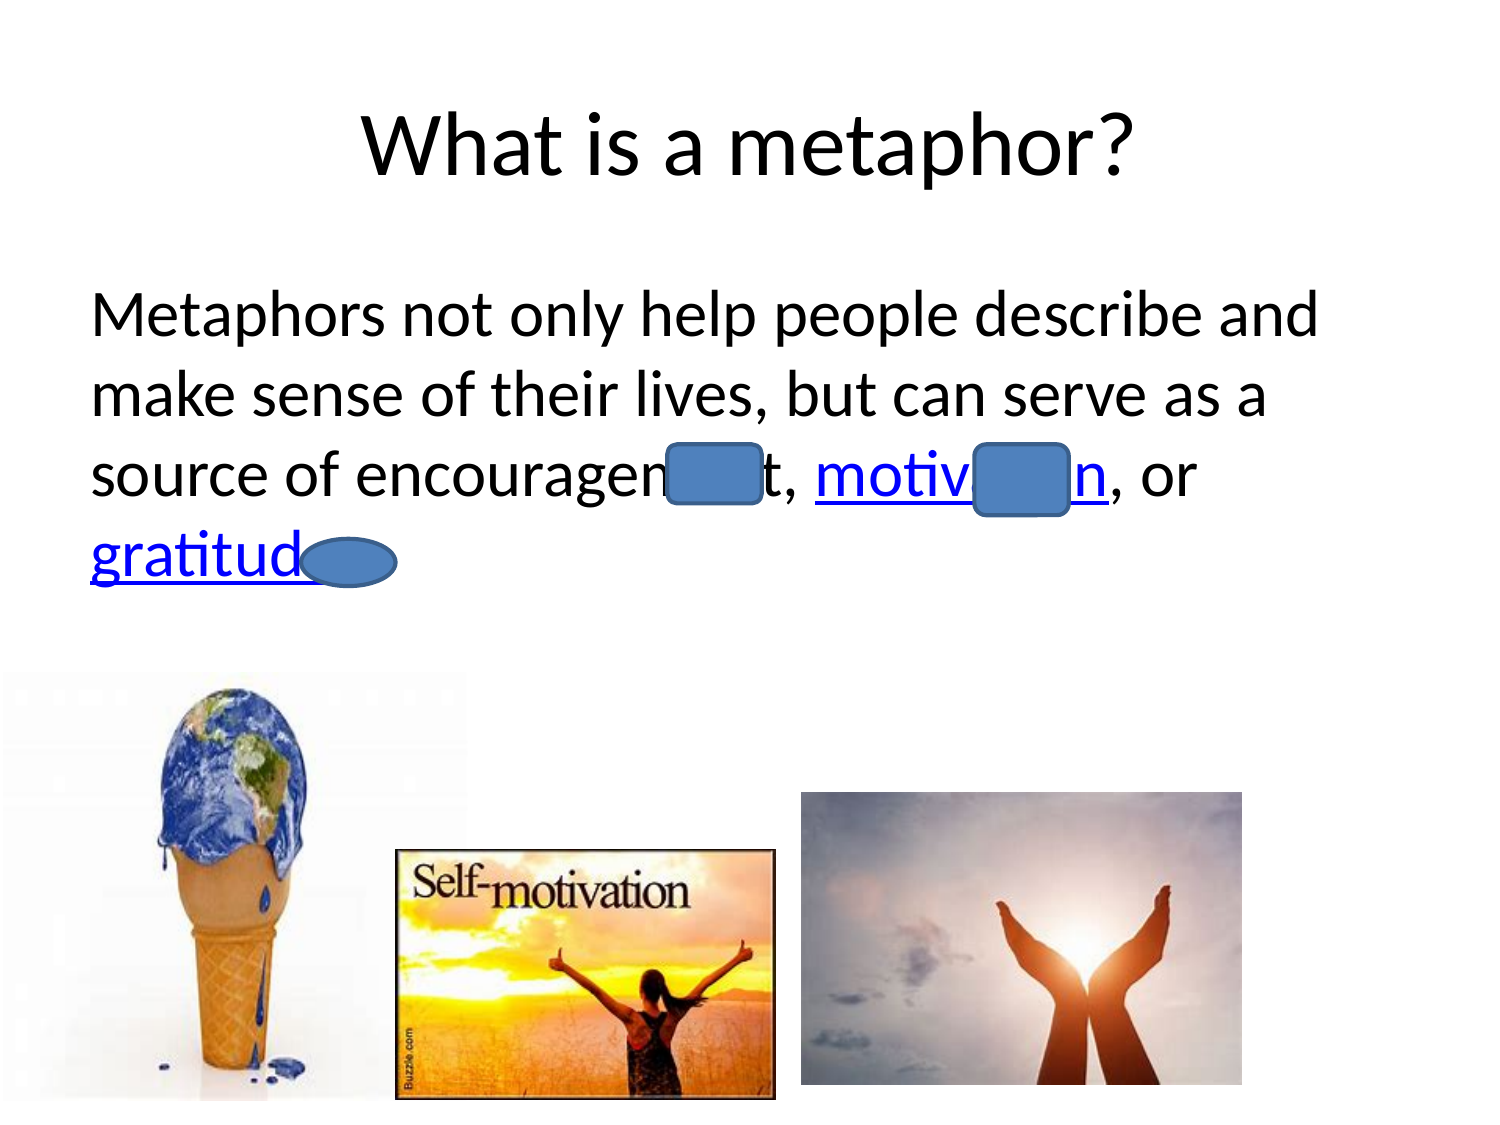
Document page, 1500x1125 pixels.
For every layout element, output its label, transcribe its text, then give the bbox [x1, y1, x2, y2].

picture [801, 791, 1243, 1085]
text_box [298, 536, 398, 589]
text_box [665, 442, 764, 506]
text_box [972, 442, 1071, 518]
list Metaphors not only help people describe and make sense of their lives, but can serve as a source of encouragement, motivation, or gratitude. [75, 262, 1425, 1005]
title What is a metaphor? [75, 45, 1425, 233]
picture [3, 672, 776, 1101]
